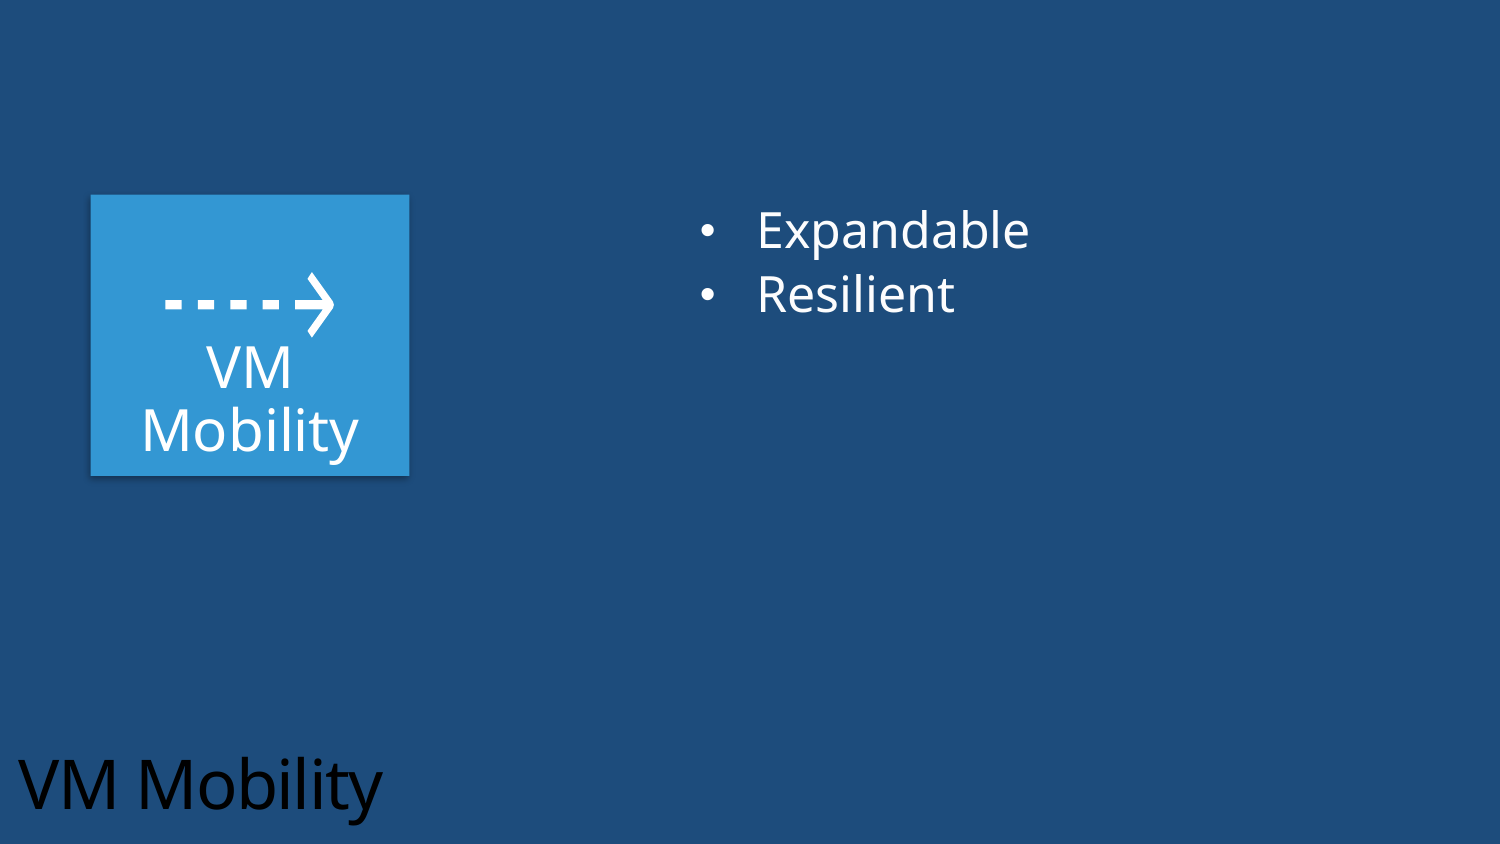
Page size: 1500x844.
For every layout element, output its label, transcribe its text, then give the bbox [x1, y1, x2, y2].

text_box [90, 194, 410, 477]
title VM Mobility [18, 750, 1391, 825]
text_box Expandable Resilient [688, 194, 1430, 399]
